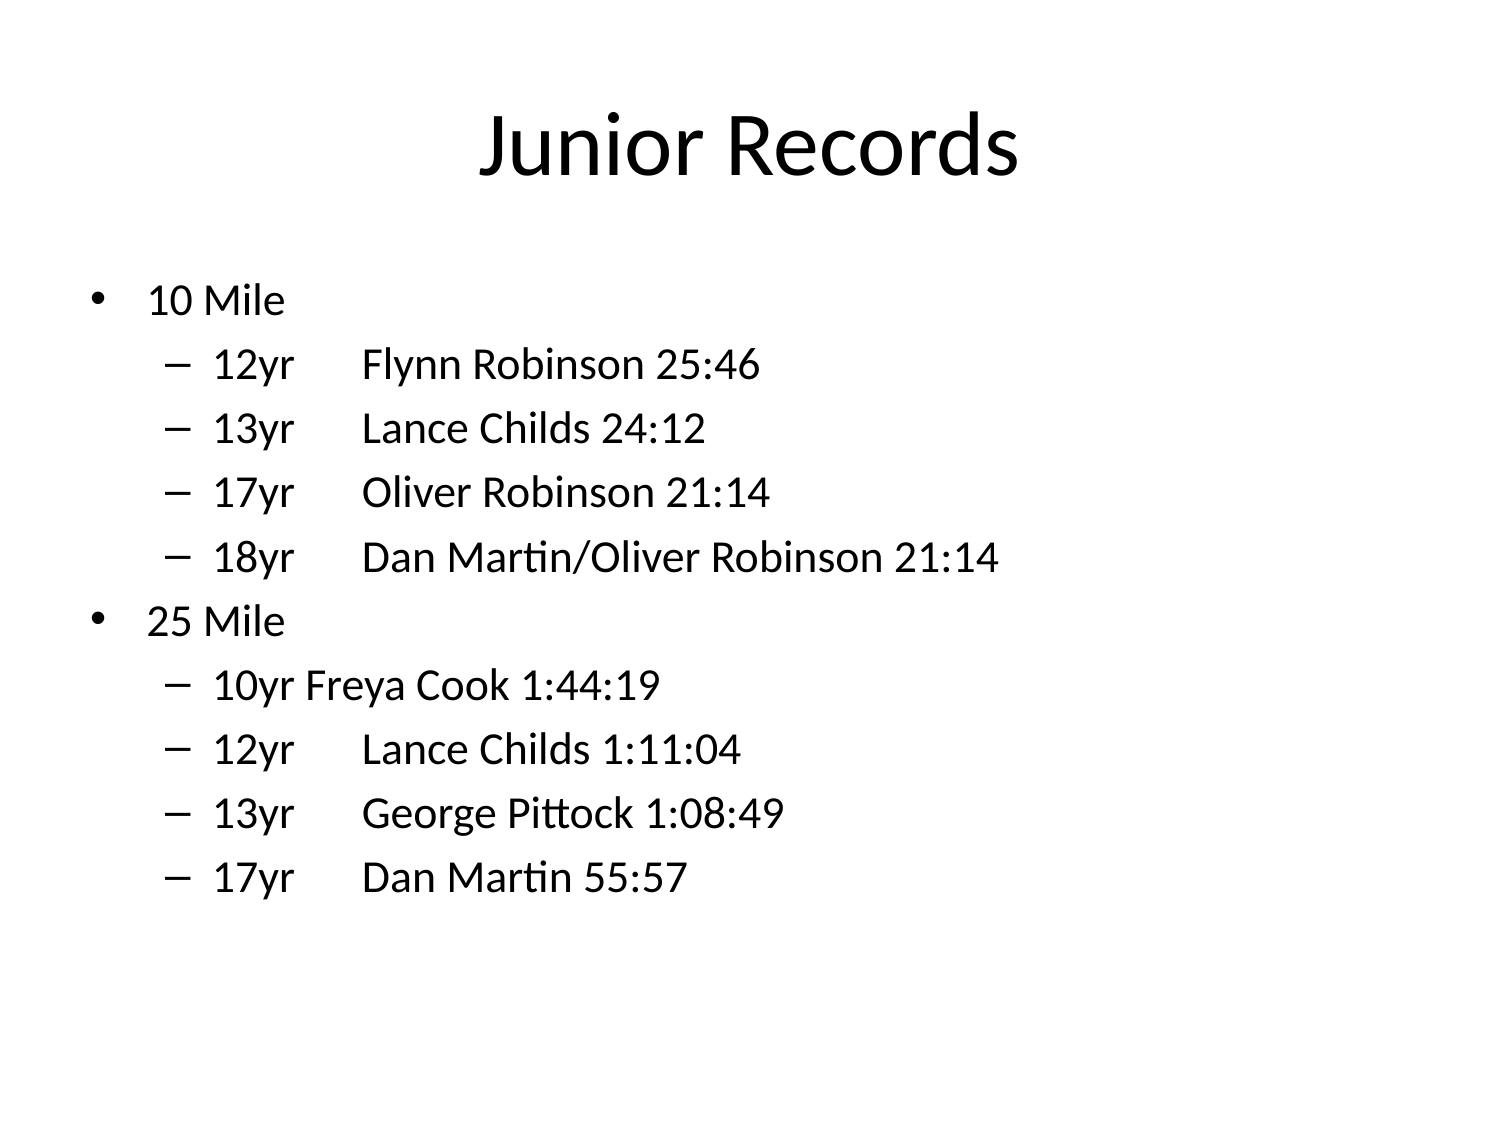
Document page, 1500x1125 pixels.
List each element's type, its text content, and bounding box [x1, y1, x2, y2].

title Junior Records [75, 45, 1425, 233]
list 10 Mile 12yr Flynn Robinson 25:46 13yr Lance Childs 24:12 17yr Oliver Robinson 21:14 18yr Dan Martin/Oliver Robinson 21:14 25 Mile 10yr Freya Cook 1:44:19 12yr Lance Childs 1:11:04 13yr George Pittock 1:08:49 17yr Dan Martin 55:57 [75, 262, 1425, 1005]
